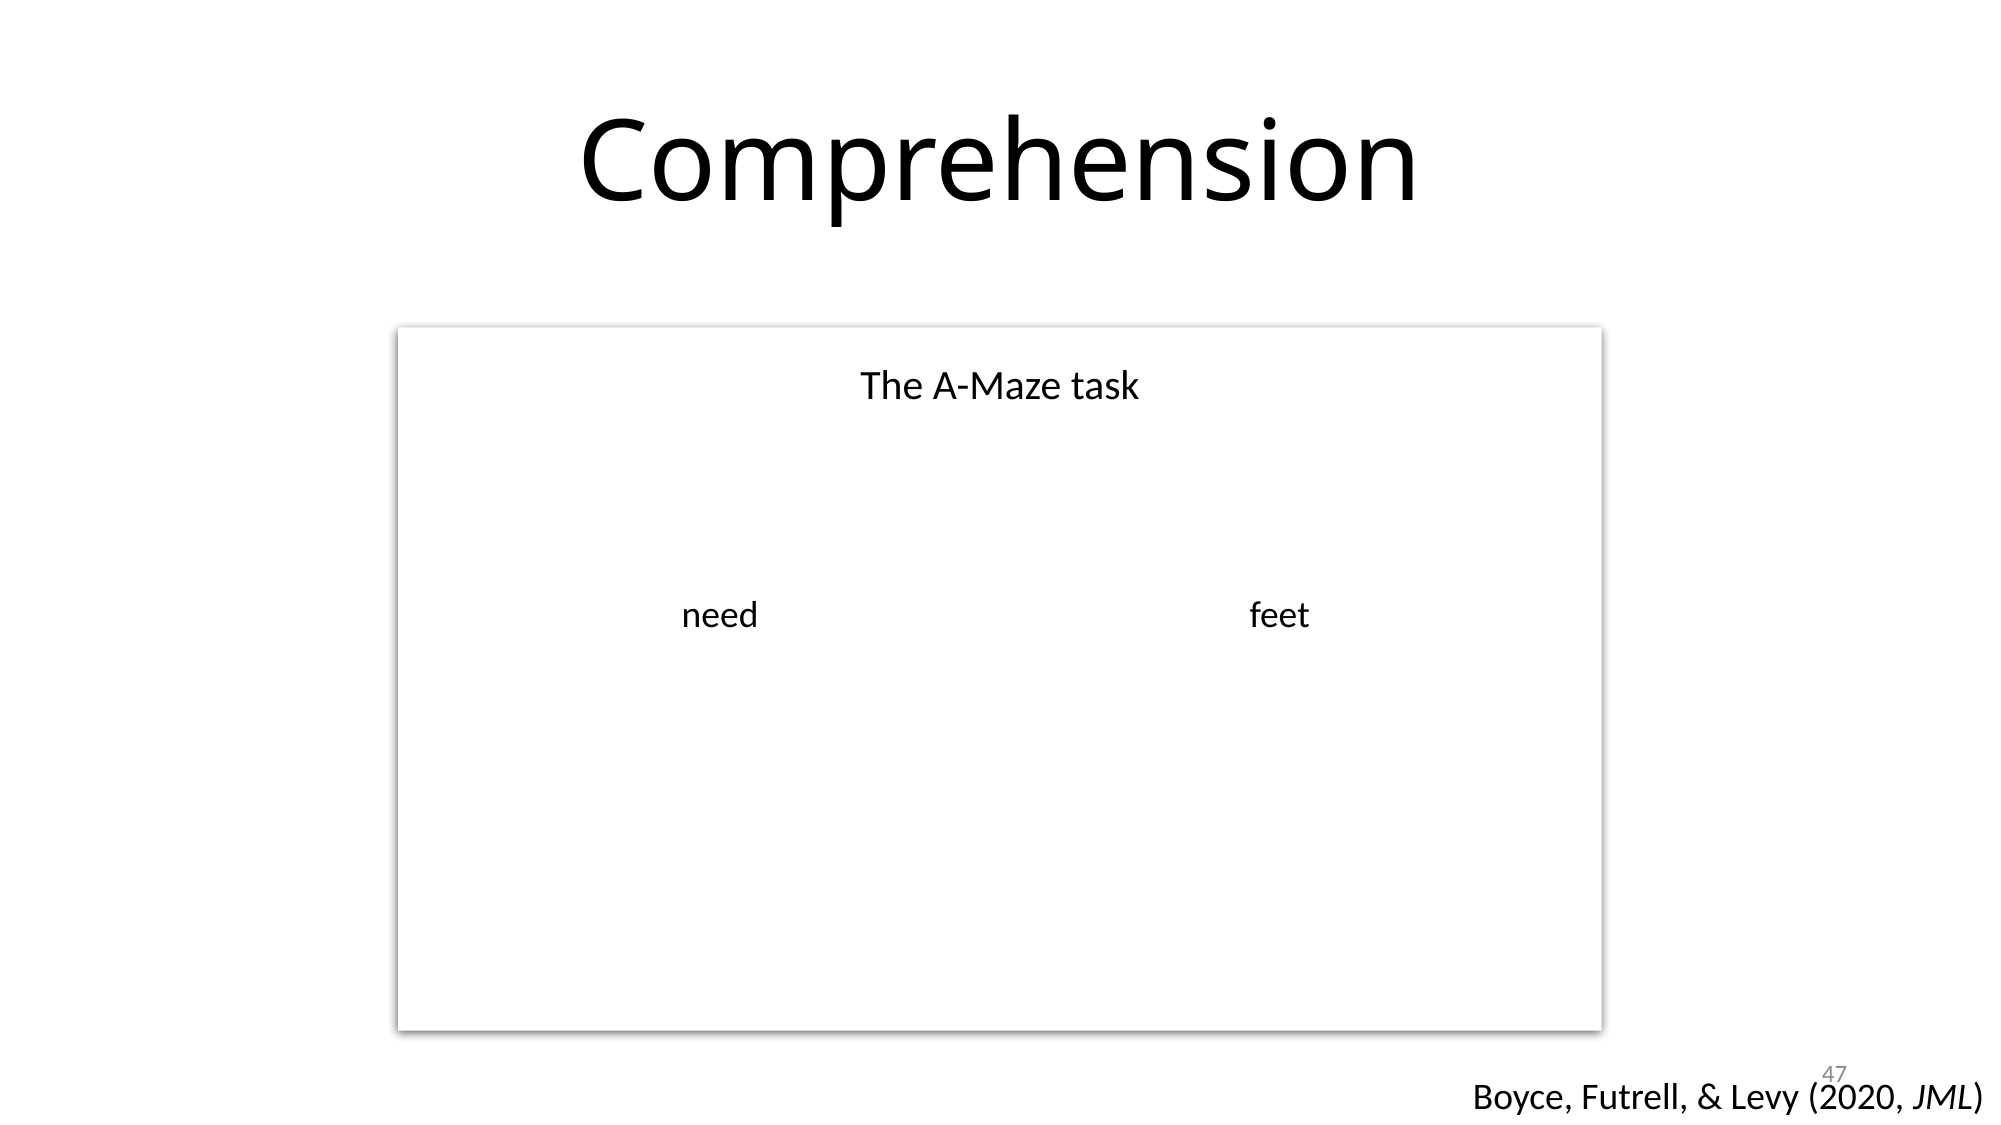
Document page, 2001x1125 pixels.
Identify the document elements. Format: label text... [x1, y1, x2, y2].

text_box need [491, 583, 949, 643]
text_box [398, 327, 1602, 1031]
text_box Boyce, Futrell, & Levy (2020, JML) [1458, 1064, 2000, 1125]
text_box The A-Maze task [845, 350, 1155, 416]
slide_number 47 [1412, 1042, 1863, 1103]
title Comprehension [162, 55, 1838, 233]
text_box feet [1050, 583, 1509, 643]
